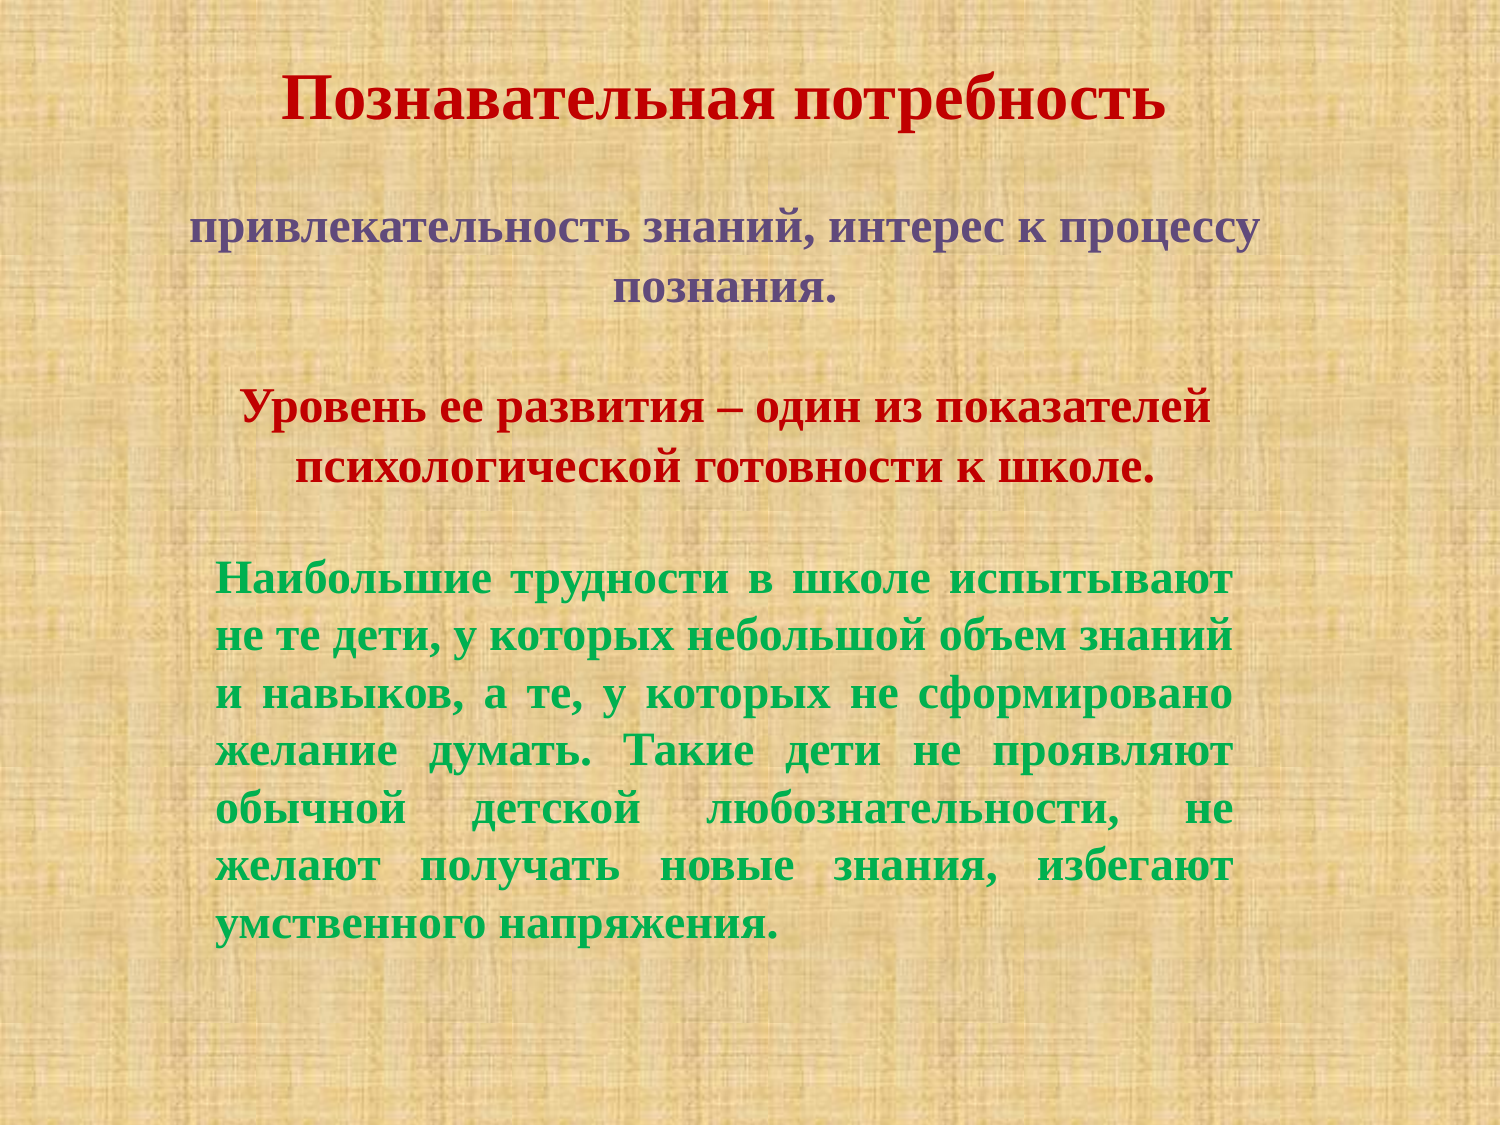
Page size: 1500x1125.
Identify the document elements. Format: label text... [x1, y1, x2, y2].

title Познавательная потребность привлекательность знаний, интерес к процессу познания. Уровень ее развития – один из показателей психологической готовности к школе. [87, 112, 1363, 354]
subtitle Наибольшие трудности в школе испытывают не те дети, у которых небольшой объем знаний и навыков, а те, у которых не сформировано желание думать. Такие дети не проявляют обычной детской любознательности, не желают получать новые знания, избегают умственного напряжения. [200, 537, 1250, 1013]
picture [0, 0, 1500, 1125]
